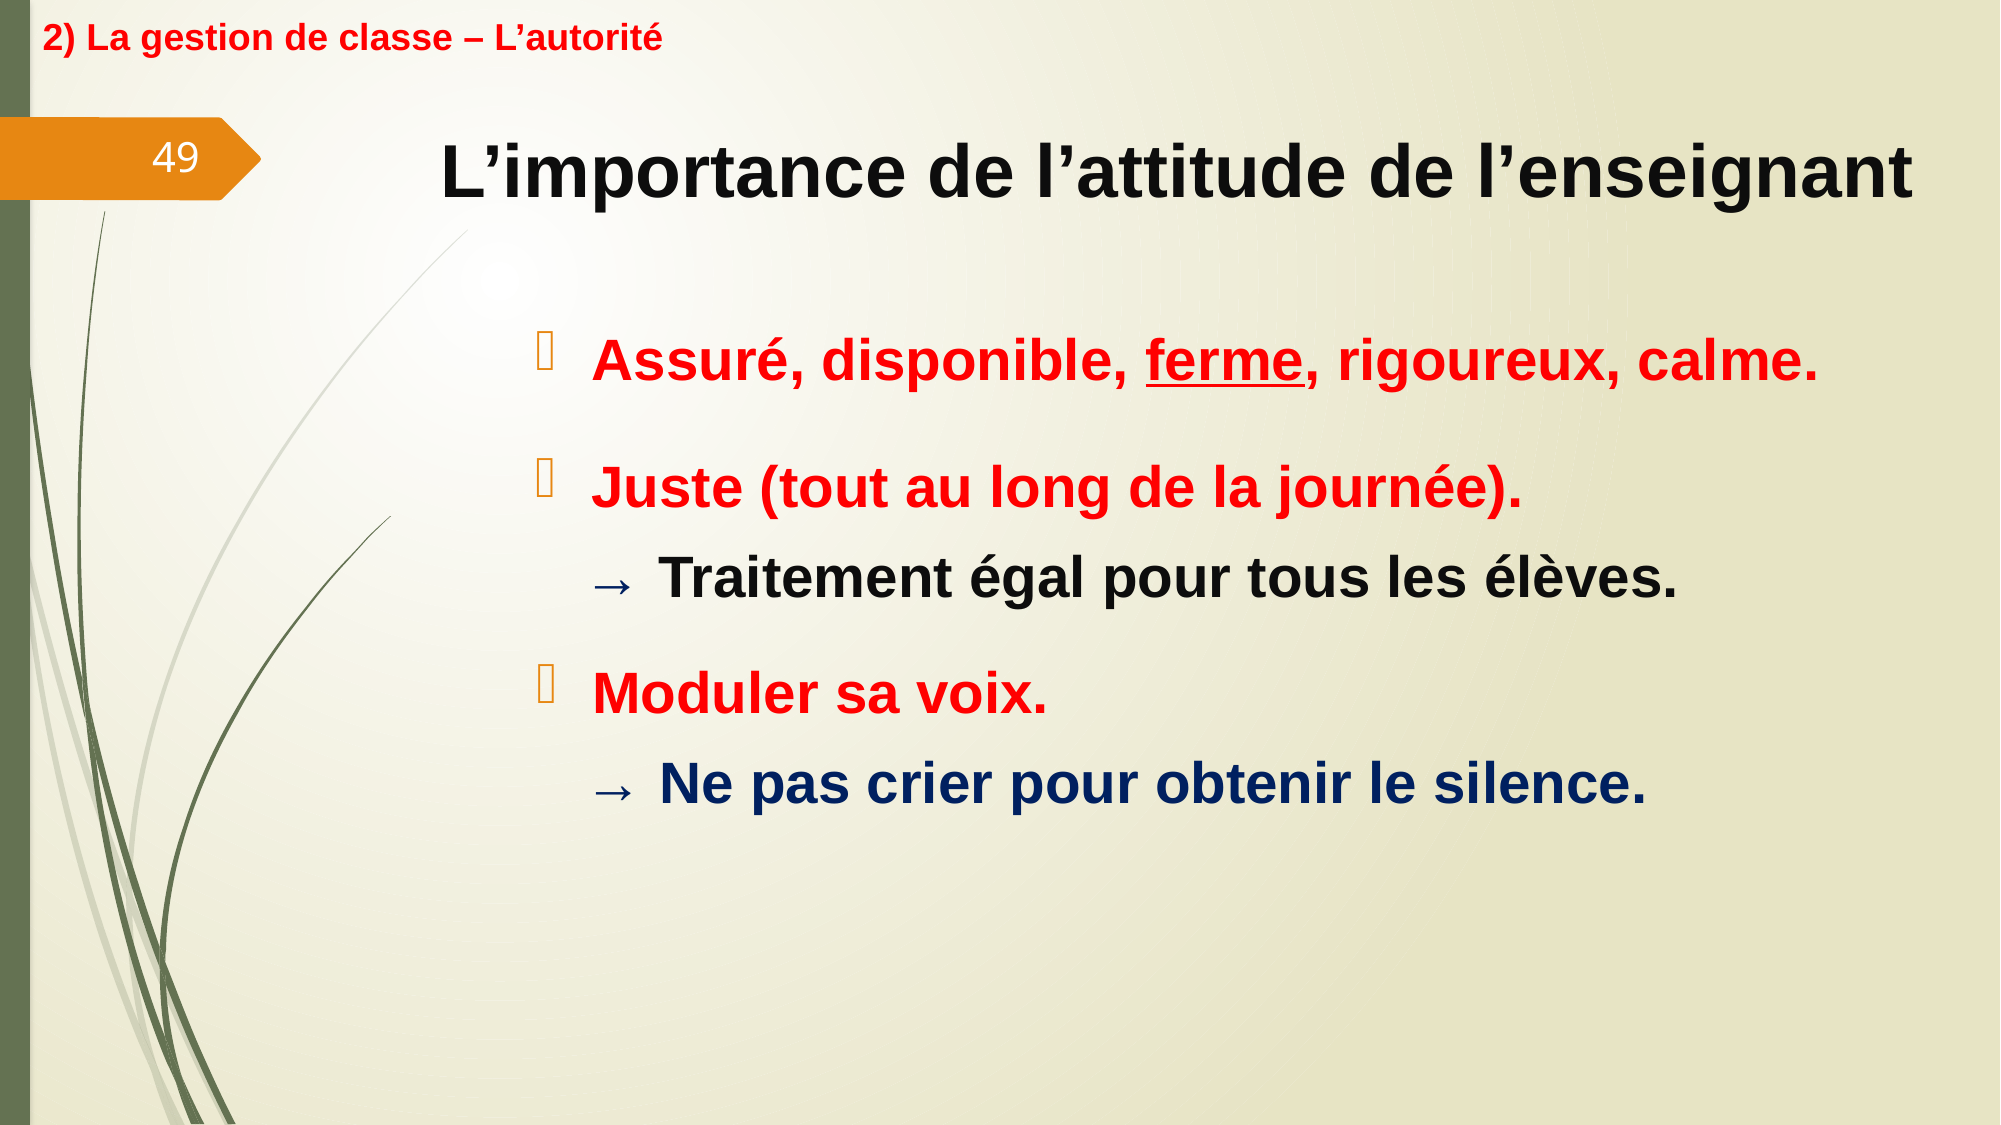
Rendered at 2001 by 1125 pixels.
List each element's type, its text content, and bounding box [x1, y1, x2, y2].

title L’importance de l’attitude de l’enseignant [425, 114, 1988, 233]
text_box Assuré, disponible, ferme, rigoureux, calme. [520, 314, 1931, 430]
text_box Juste (tout au long de la journée). → Traitement égal pour tous les élèves. [520, 441, 1754, 619]
slide_number 49 [87, 129, 216, 190]
text_box 2) La gestion de classe – L’autorité [27, 5, 694, 74]
text_box Moduler sa voix. → Ne pas crier pour obtenir le silence. [521, 647, 1755, 825]
